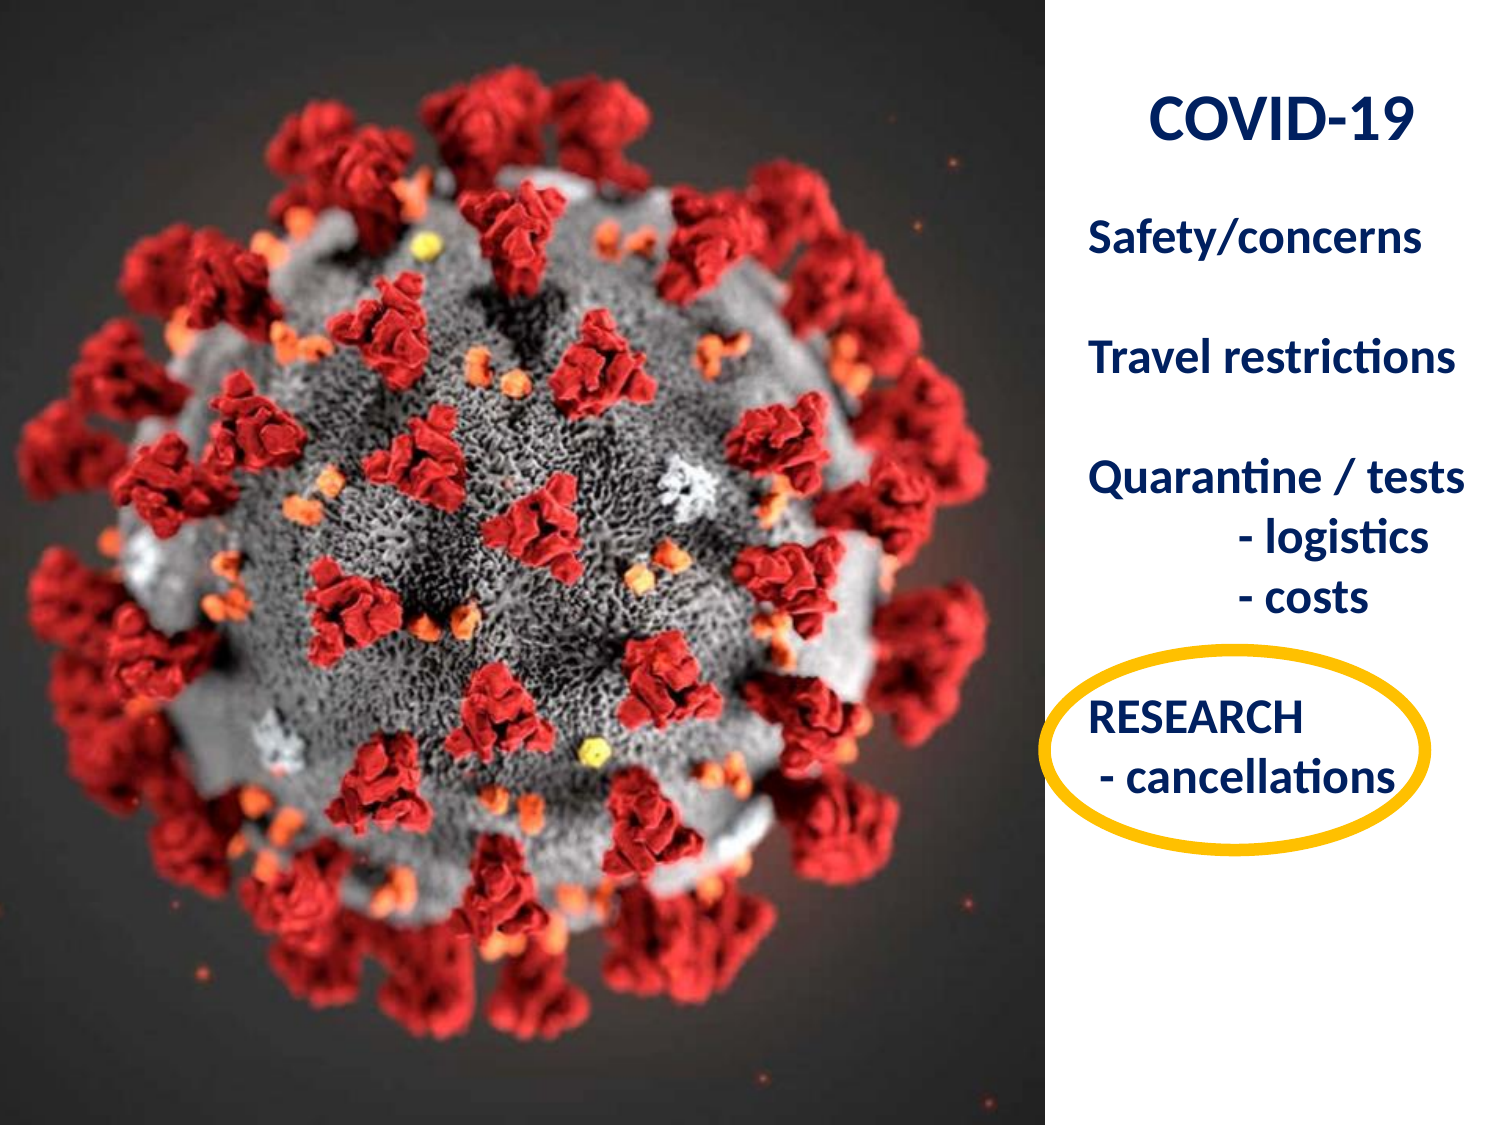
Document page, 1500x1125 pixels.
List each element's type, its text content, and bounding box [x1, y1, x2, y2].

text_box COVID-19 Safety/concerns Travel restrictions Quarantine / tests - logistics - costs RESEARCH - cancellations [1073, 66, 1492, 872]
picture [0, 0, 1045, 1125]
text_box [1049, 647, 1428, 853]
